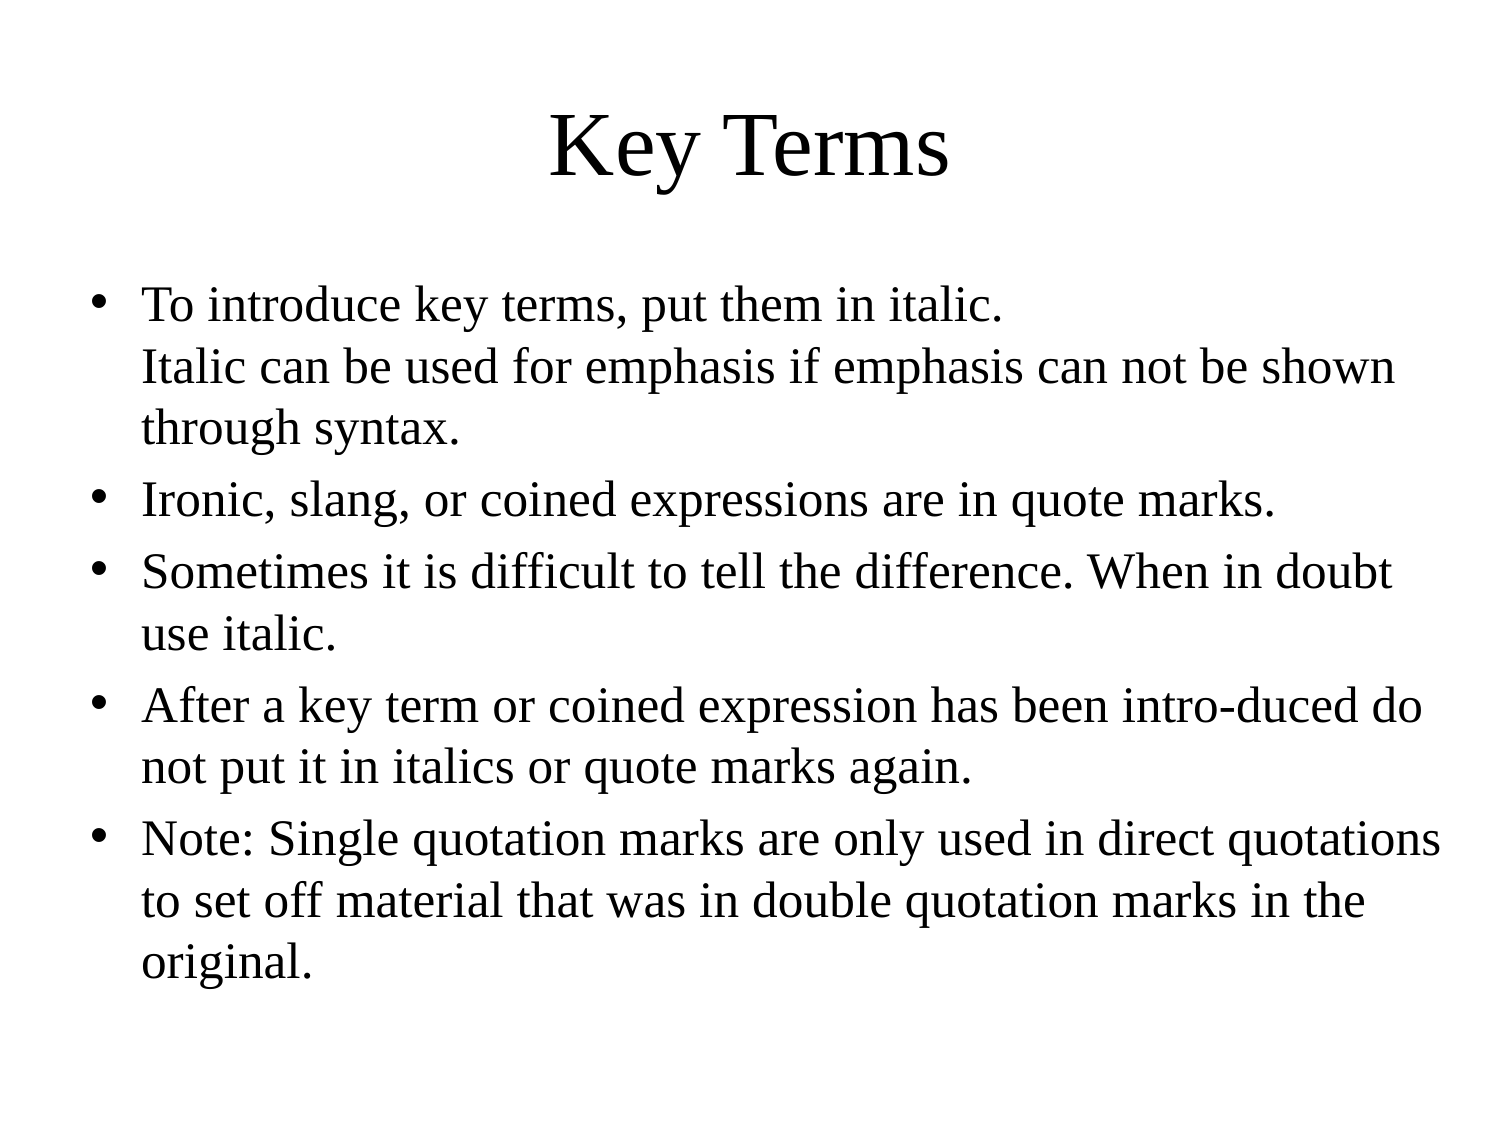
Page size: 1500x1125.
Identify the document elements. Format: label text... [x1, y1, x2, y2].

title Key Terms [75, 45, 1425, 233]
list To introduce key terms, put them in italic. Italic can be used for emphasis if emphasis can not be shown through syntax. Ironic, slang, or coined expressions are in quote marks. Sometimes it is difficult to tell the difference. When in doubt use italic. After a key term or coined expression has been intro-duced do not put it in italics or quote marks again. Note: Single quotation marks are only used in direct quotations to set off material that was in double quotation marks in the original. [75, 262, 1476, 1005]
